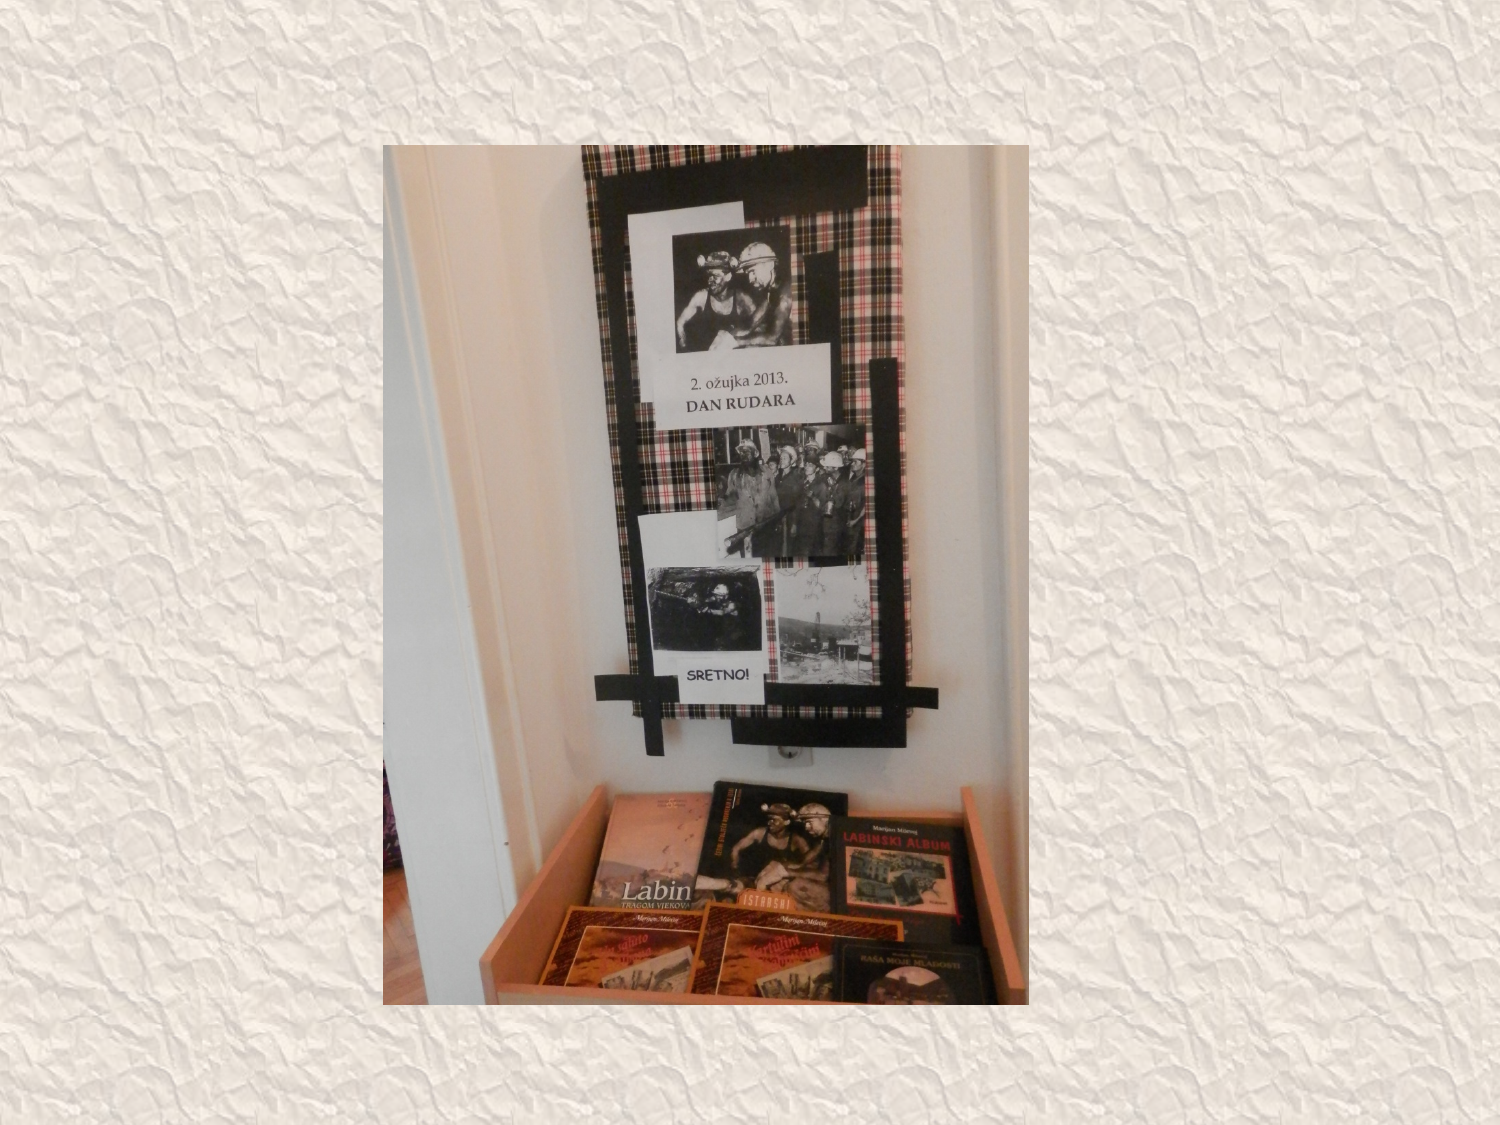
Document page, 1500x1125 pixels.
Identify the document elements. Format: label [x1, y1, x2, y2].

list [383, 145, 1029, 1006]
